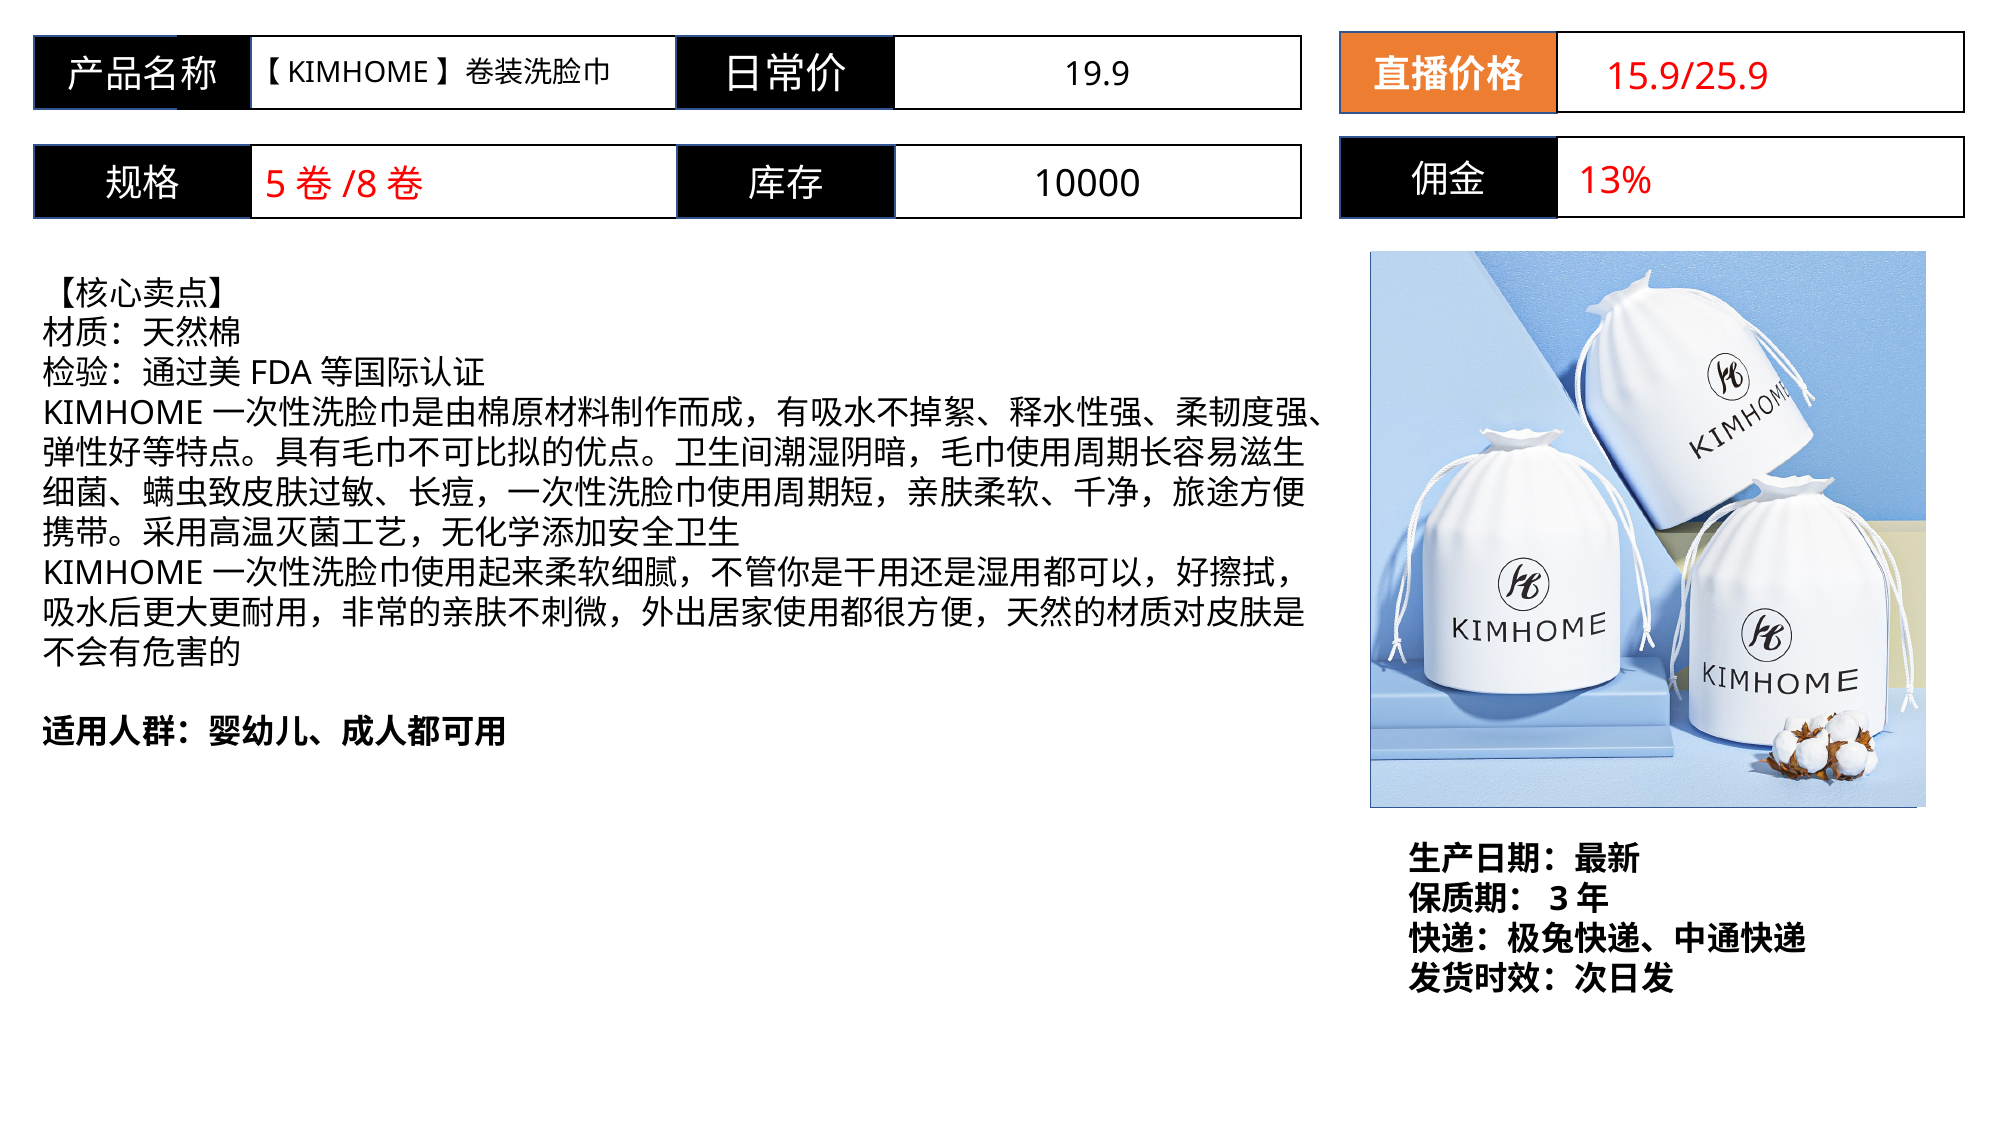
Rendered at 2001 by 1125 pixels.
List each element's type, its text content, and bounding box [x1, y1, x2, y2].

text_box 规格 [33, 144, 250, 219]
text_box 佣金 [1339, 136, 1558, 219]
text_box 13% [1563, 148, 1668, 209]
picture [1370, 251, 1926, 807]
text_box [250, 144, 676, 219]
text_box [676, 35, 1301, 109]
text_box 10000 [951, 151, 1223, 212]
text_box 15.9/25.9 [1591, 44, 1784, 105]
text_box 产品名称 [33, 35, 177, 110]
text_box 5卷/8卷 [250, 153, 439, 213]
text_box [1556, 136, 1965, 218]
text_box [177, 35, 675, 110]
text_box [1556, 31, 1965, 113]
text_box 【核心卖点】 材质：天然棉 检验：通过美FDA等国际认证 KIMHOME一次性洗脸巾是由棉原材料制作而成，有吸水不掉絮、释水性强、柔韧度强、弹性好等特点。具有毛巾不可比拟的优点。卫生间潮湿阴暗，毛巾使用周期长容易滋生细菌、螨虫致皮肤过敏、长痘，一次性洗脸巾使用周期短，亲肤柔软、千净，旅途方便携带。采用高温灭菌工艺，无化学添加安全卫生 KIMHOME一次性洗脸巾使用起来柔软细腻，不管你是干用还是湿用都可以，好擦拭，吸水后更大更耐用，非常的亲肤不刺微，外出居家使用都很方便，天然的材质对皮肤是不会有危害的 适用人群：婴幼儿、成人都可用 [27, 264, 1325, 918]
text_box 库存 [676, 144, 896, 219]
text_box 生产日期：最新 保质期：3年 快递：极兔快递、中通快递 发货时效：次日发 [1393, 829, 1916, 1004]
text_box [896, 144, 1302, 219]
text_box 直播价格 [1339, 31, 1558, 114]
text_box 【KIMHOME】卷装洗脸巾 [236, 45, 676, 96]
